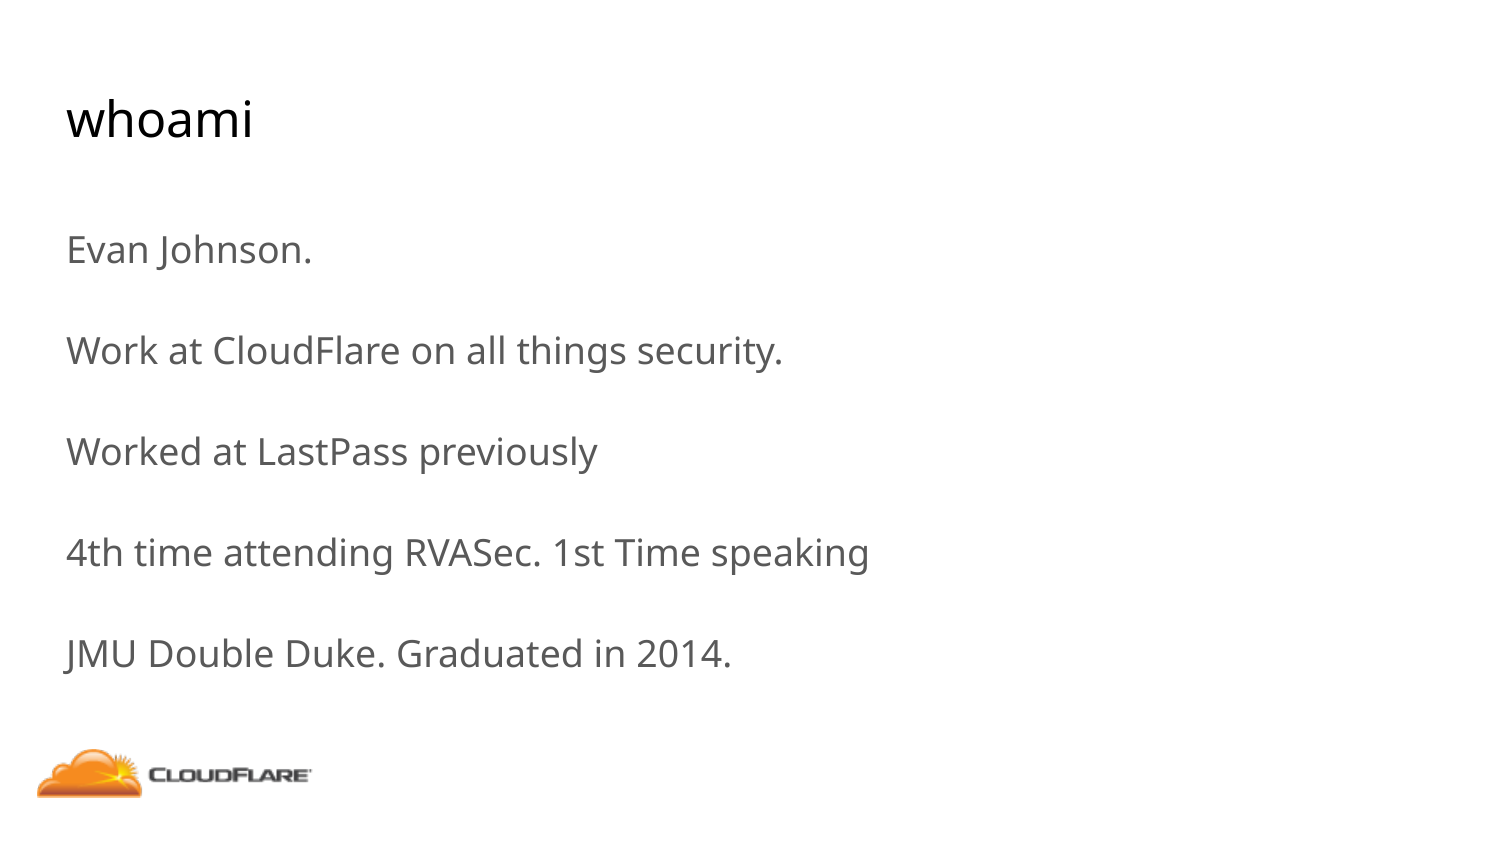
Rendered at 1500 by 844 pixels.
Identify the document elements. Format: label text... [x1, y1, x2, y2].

list Evan Johnson. Work at CloudFlare on all things security. Worked at LastPass previously 4th time attending RVASec. 1st Time speaking JMU Double Duke. Graduated in 2014. [51, 189, 1449, 750]
picture [36, 749, 313, 799]
title whoami [51, 72, 1449, 167]
